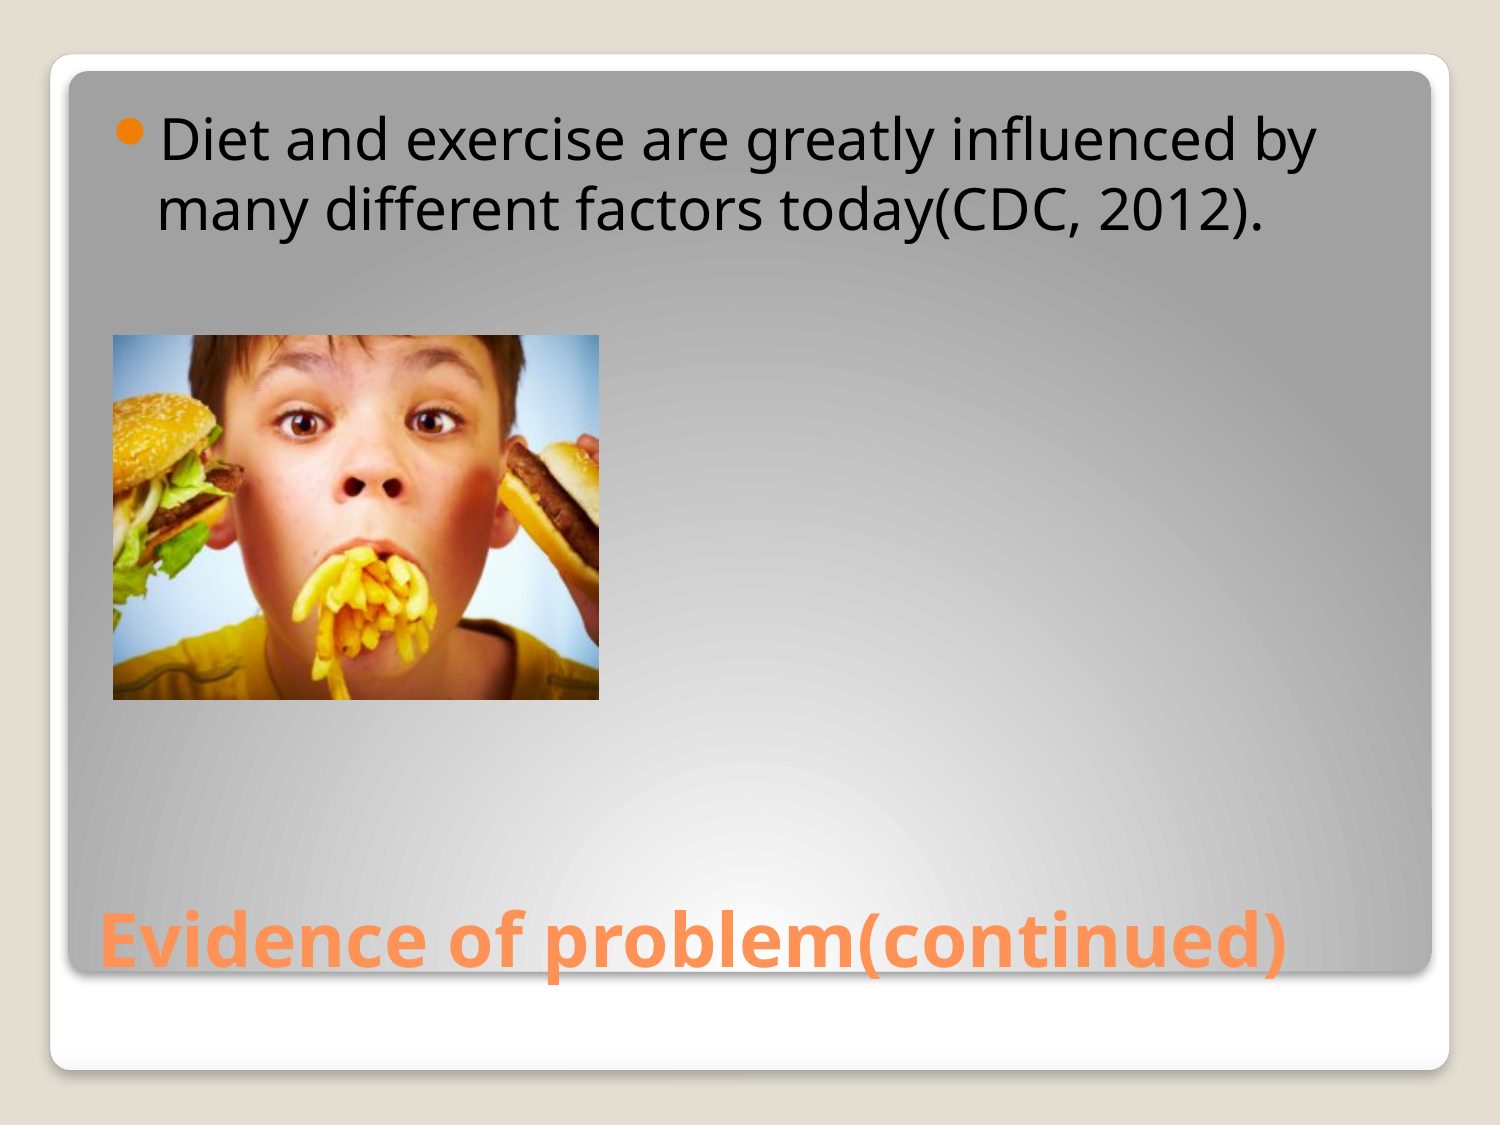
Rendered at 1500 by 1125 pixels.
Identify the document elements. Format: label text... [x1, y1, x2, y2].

picture [113, 335, 599, 700]
list Diet and exercise are greatly influenced by many different factors today(CDC, 2012). [82, 86, 1425, 774]
title Evidence of problem(continued) [82, 817, 1425, 990]
